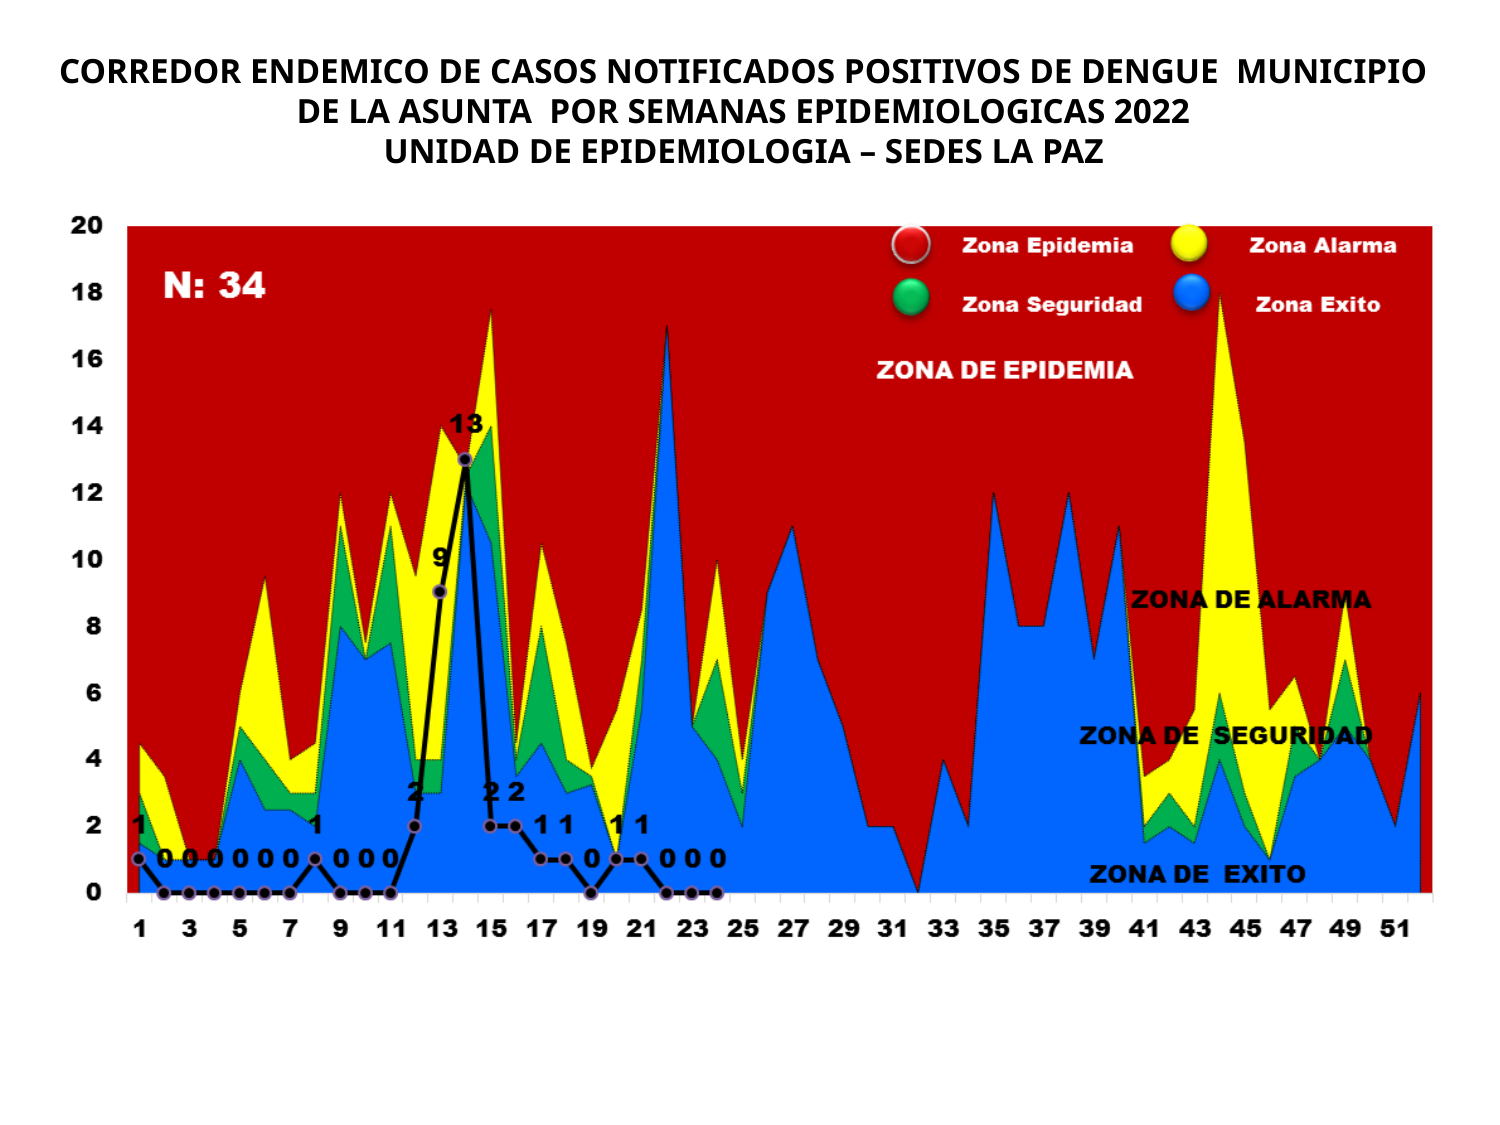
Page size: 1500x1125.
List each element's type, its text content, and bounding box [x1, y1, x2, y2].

picture [52, 196, 1464, 961]
text_box CORREDOR ENDEMICO DE CASOS NOTIFICADOS POSITIVOS DE DENGUE MUNICIPIO DE LA ASUNTA POR SEMANAS EPIDEMIOLOGICAS 2022 UNIDAD DE EPIDEMIOLOGIA – SEDES LA PAZ [41, 42, 1447, 178]
